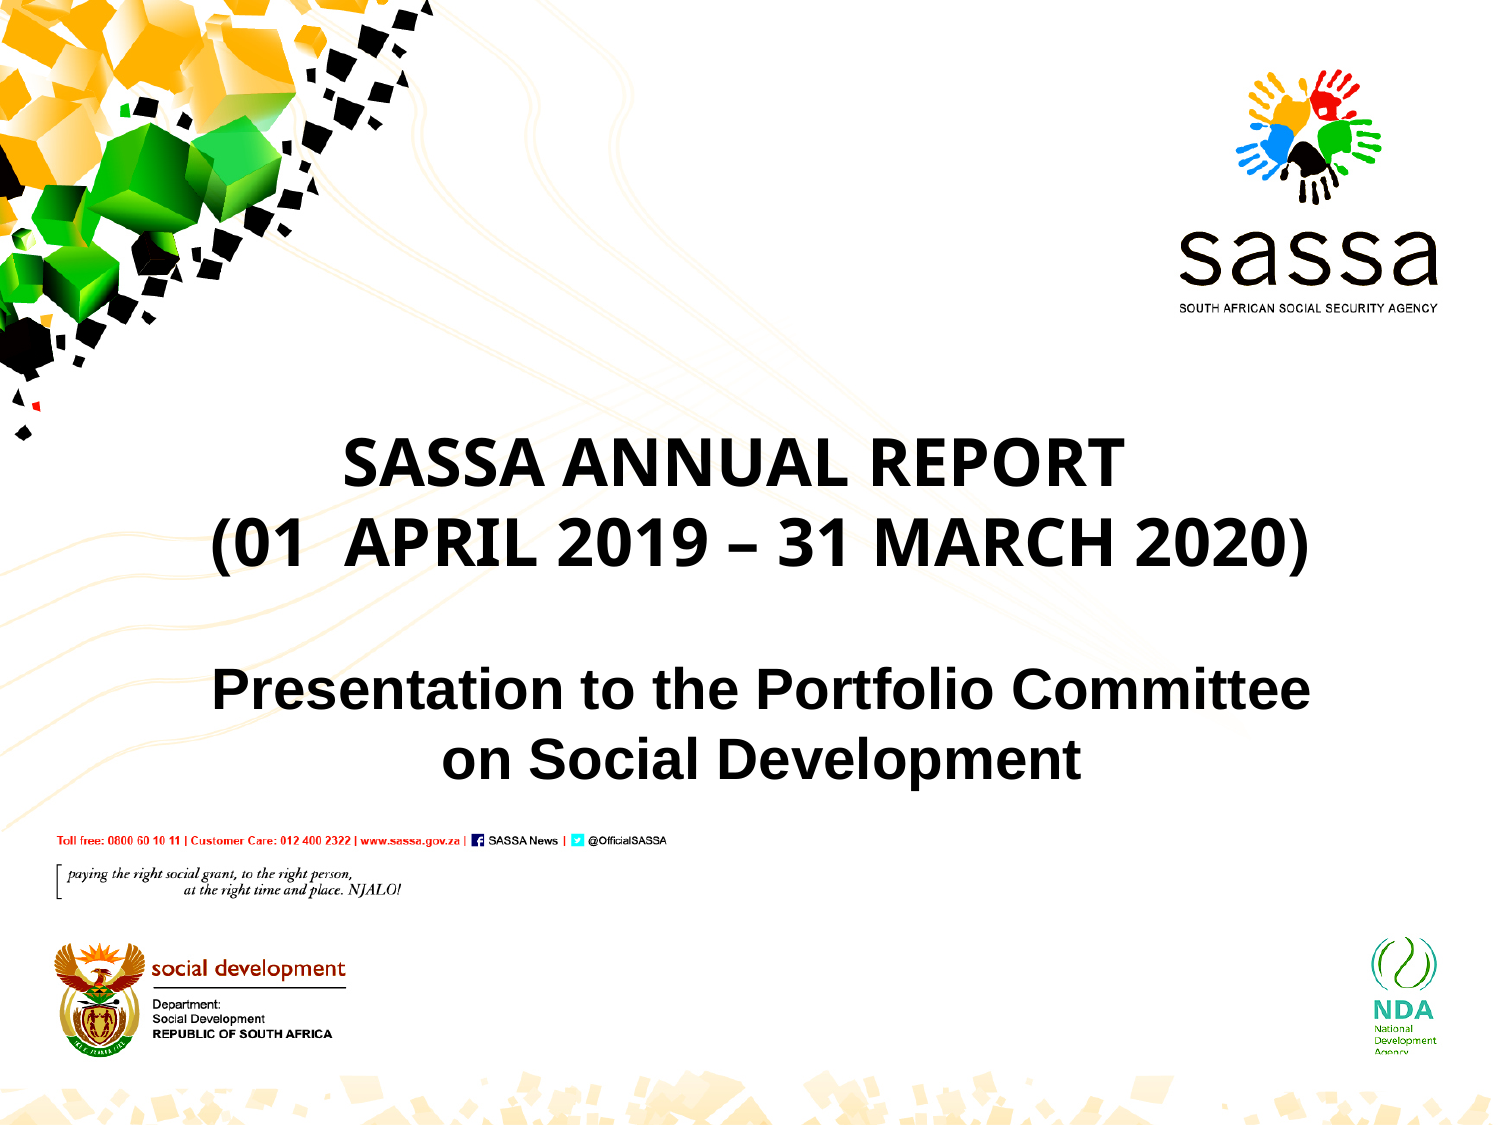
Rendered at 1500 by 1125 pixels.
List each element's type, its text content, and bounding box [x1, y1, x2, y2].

picture [0, 0, 1500, 1125]
text_box Presentation to the Portfolio Committee on Social Development [187, 643, 1338, 799]
title SASSA ANNUAL REPORT (01 APRIL 2019 – 31 MARCH 2020) [37, 337, 1450, 663]
